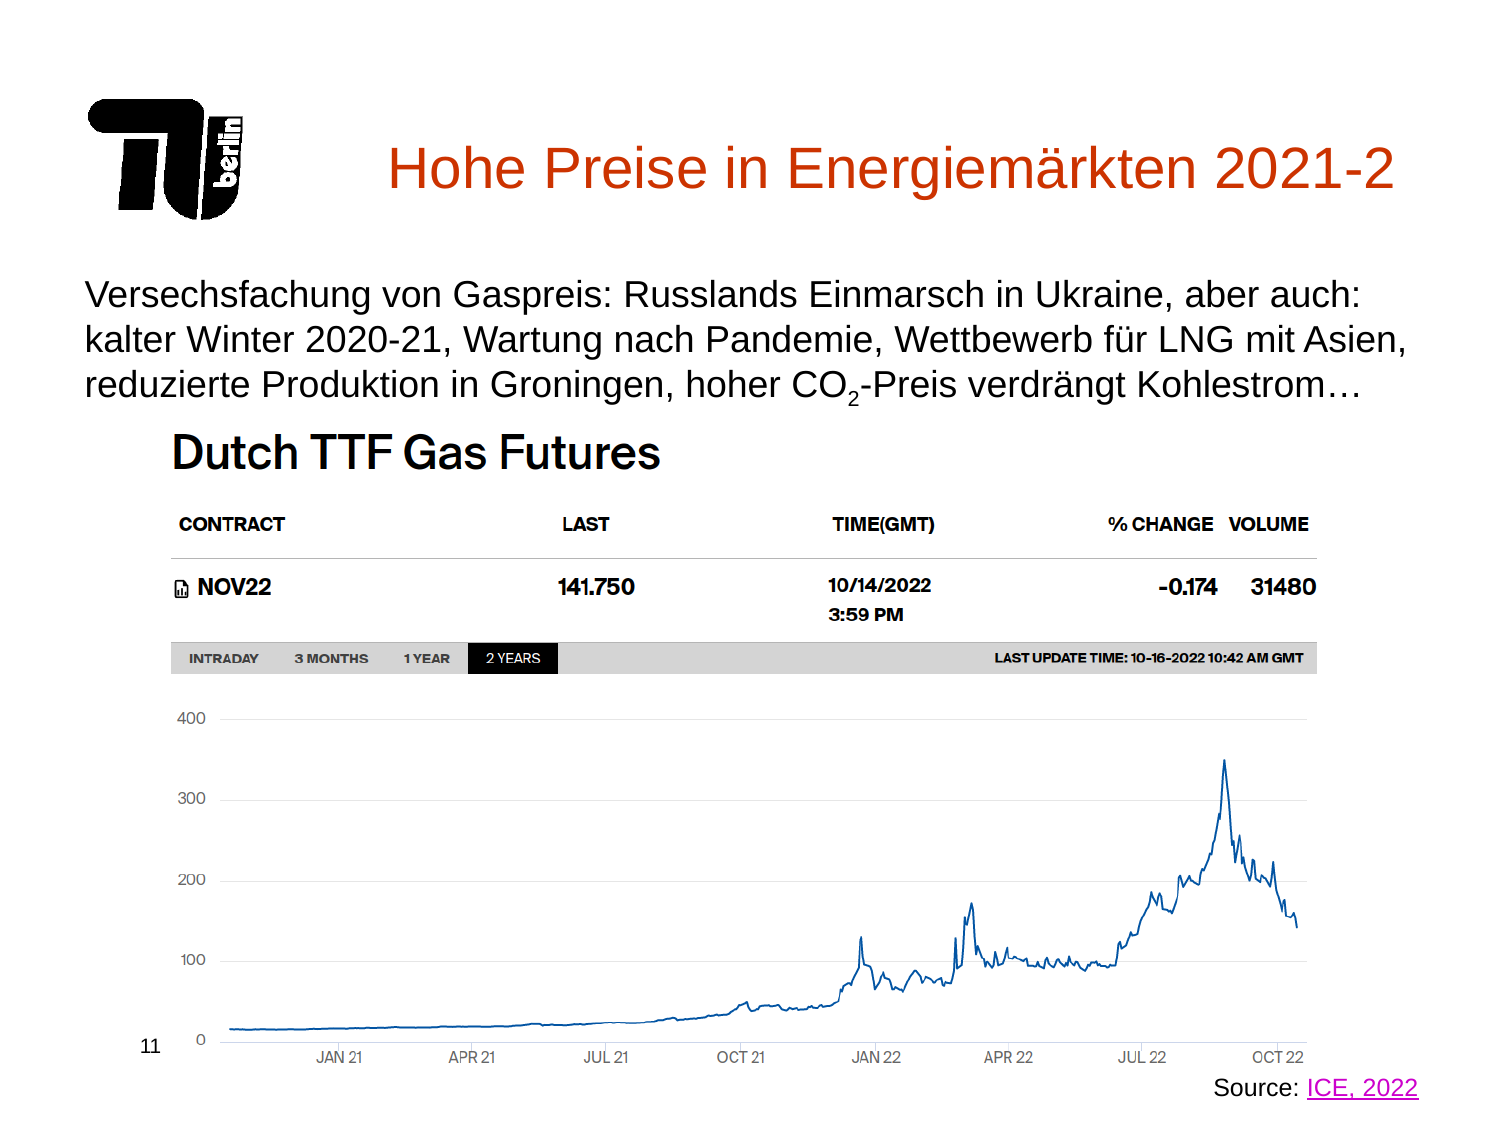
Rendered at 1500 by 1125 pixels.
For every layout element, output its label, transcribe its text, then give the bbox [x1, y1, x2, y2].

title Hohe Preise in Energiemärkten 2021-2 [312, 62, 1413, 209]
picture [165, 428, 1325, 1065]
text_box Versechsfachung von Gaspreis: Russlands Einmarsch in Ukraine, aber auch: kalter Winter 2020-21, Wartung nach Pandemie, Wettbewerb für LNG mit Asien, reduzierte Produktion in Groningen, hoher CO2-Preis verdrängt Kohlestrom… [69, 262, 1455, 419]
picture [88, 99, 243, 220]
text_box Source: ICE, 2022 [1198, 1064, 1500, 1110]
